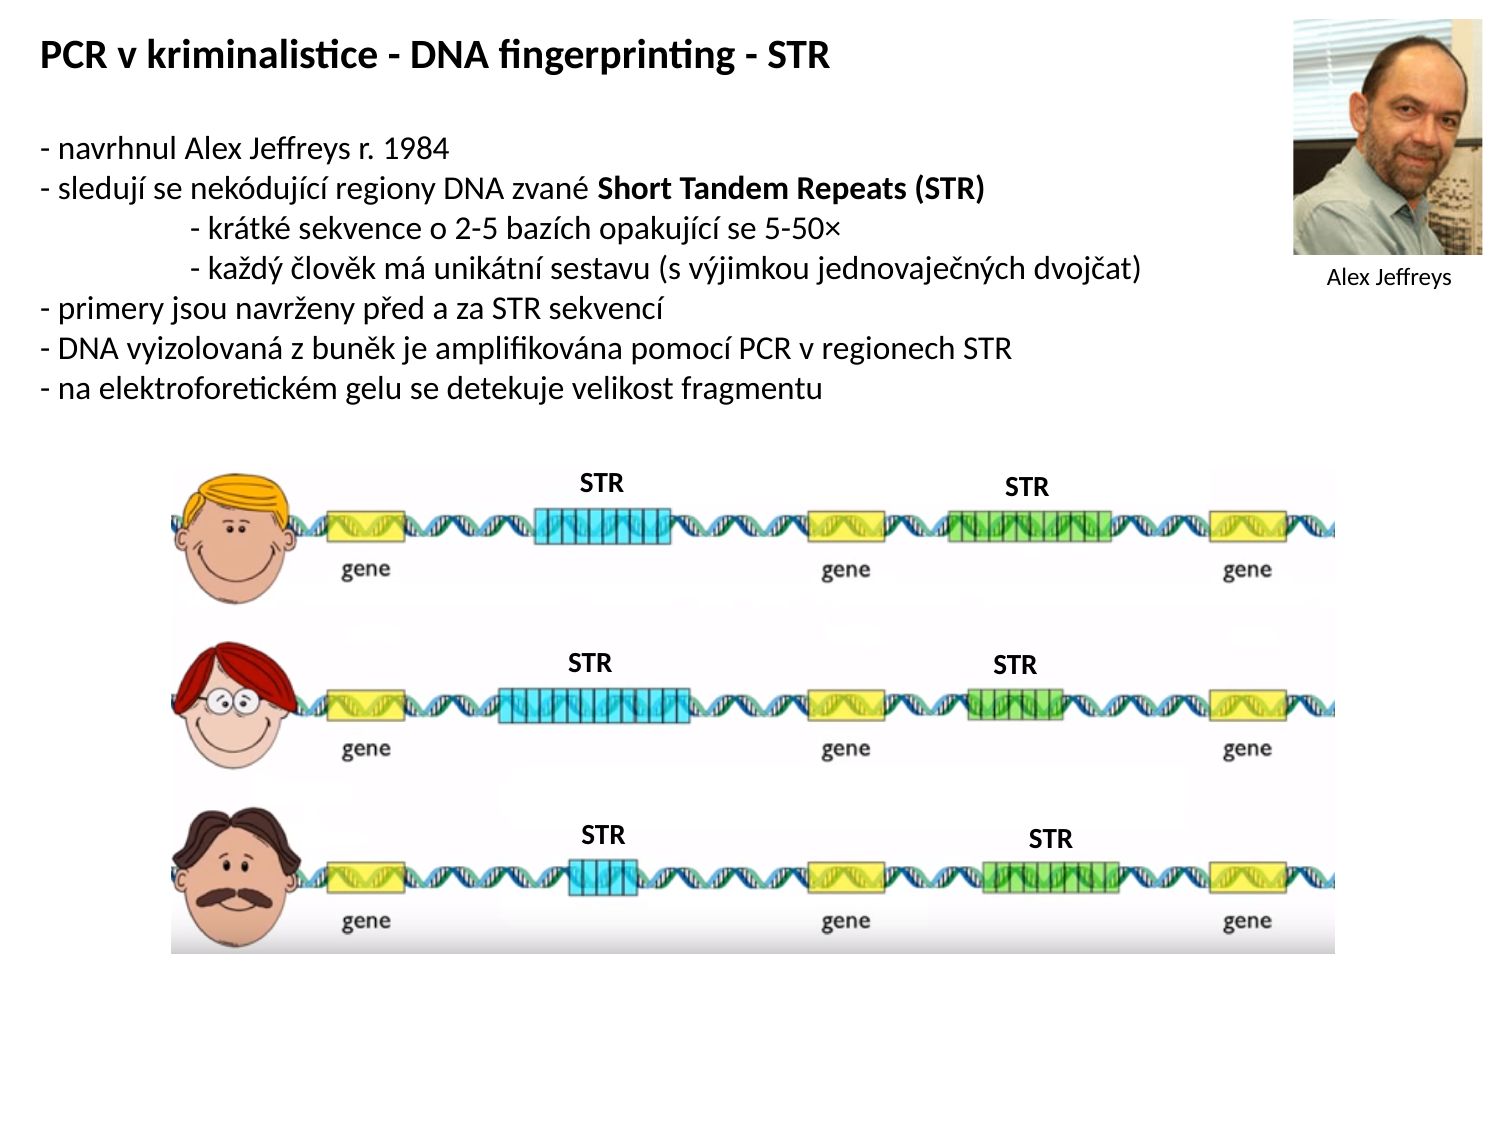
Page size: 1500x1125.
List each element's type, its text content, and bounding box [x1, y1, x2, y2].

text_box Alex Jeffreys [1299, 263, 1479, 298]
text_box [170, 412, 1335, 954]
picture [1293, 18, 1483, 255]
text_box PCR v kriminalistice - DNA fingerprinting - STR - navrhnul Alex Jeffreys r. 1984 - sledují se nekódující regiony DNA zvané Short Tandem Repeats (STR) - krátké sekvence o 2-5 bazích opakující se 5-50× - každý člověk má unikátní sestavu (s výjimkou jednovaječných dvojčat) - primery jsou navrženy před a za STR sekvencí - DNA vyizolovaná z buněk je amplifikována pomocí PCR v regionech STR - na elektroforetickém gelu se detekuje velikost fragmentu [25, 19, 1483, 454]
